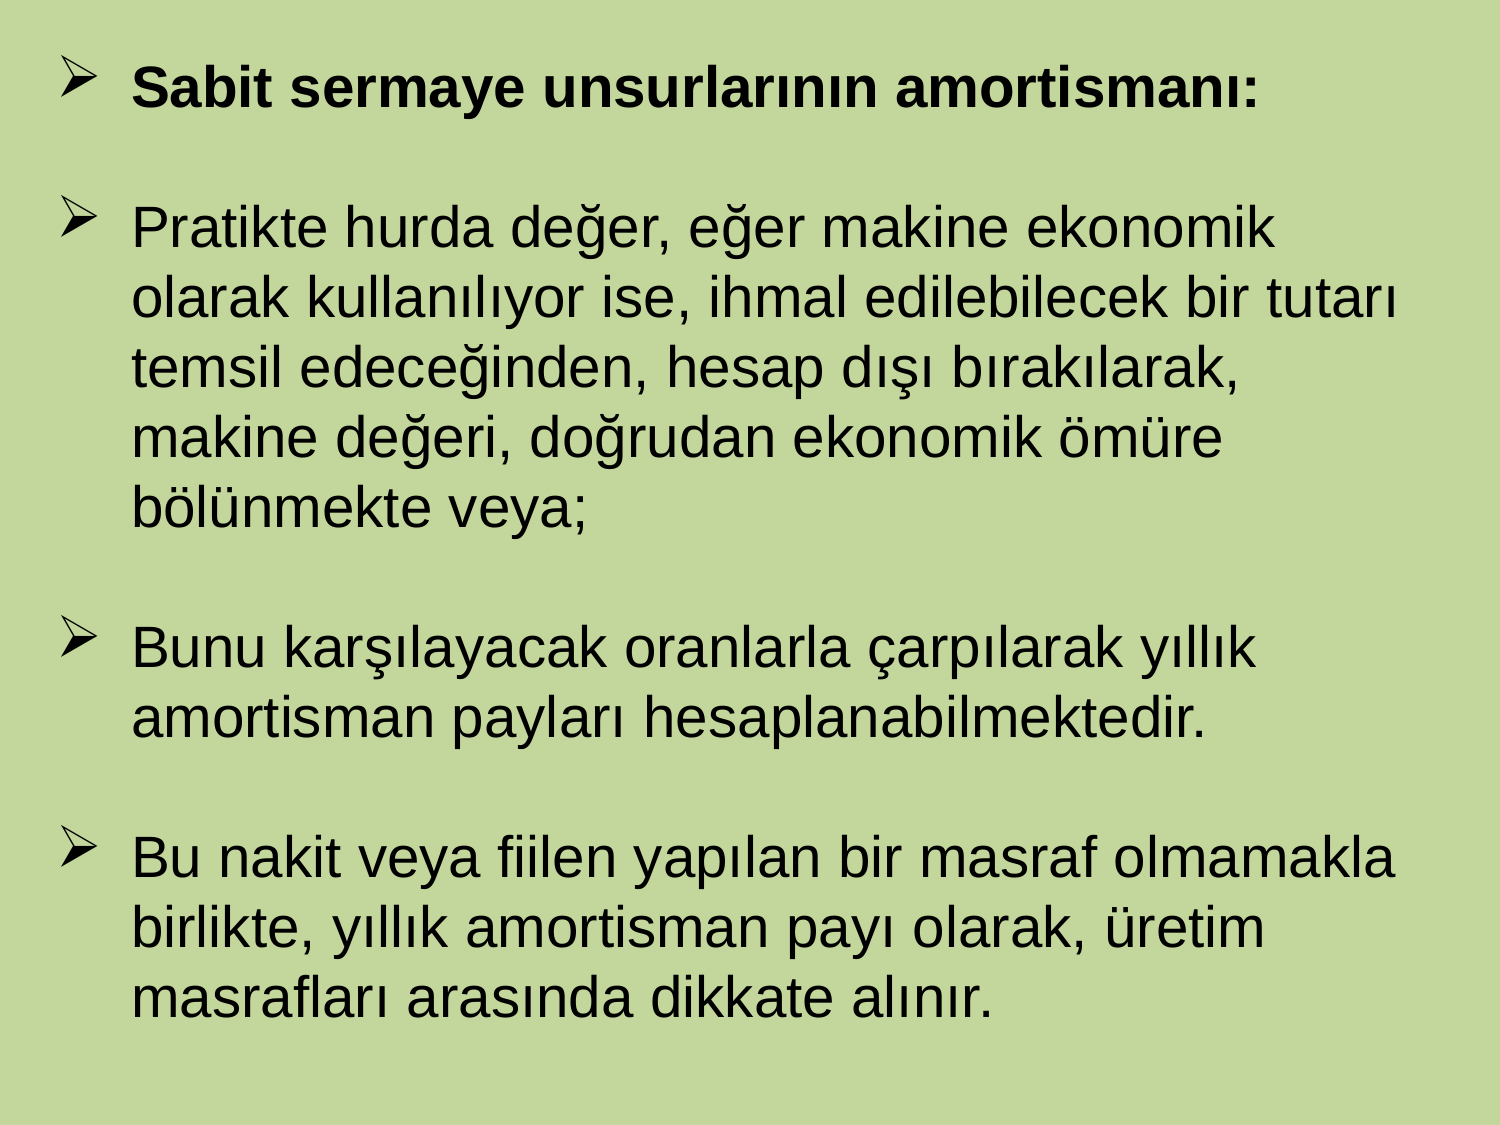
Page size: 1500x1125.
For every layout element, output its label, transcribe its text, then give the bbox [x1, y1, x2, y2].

text_box Sabit sermaye unsurlarının amortismanı: Pratikte hurda değer, eğer makine ekonomik olarak kullanılıyor ise, ihmal edilebilecek bir tutarı temsil edeceğinden, hesap dışı bırakılarak, makine değeri, doğrudan ekonomik ömüre bölünmekte veya; Bunu karşılayacak oranlarla çarpılarak yıllık amortisman payları hesaplanabilmektedir. Bu nakit veya fiilen yapılan bir masraf olmamakla birlikte, yıllık amortisman payı olarak, üretim masrafları arasında dikkate alınır. [41, 41, 1444, 1037]
